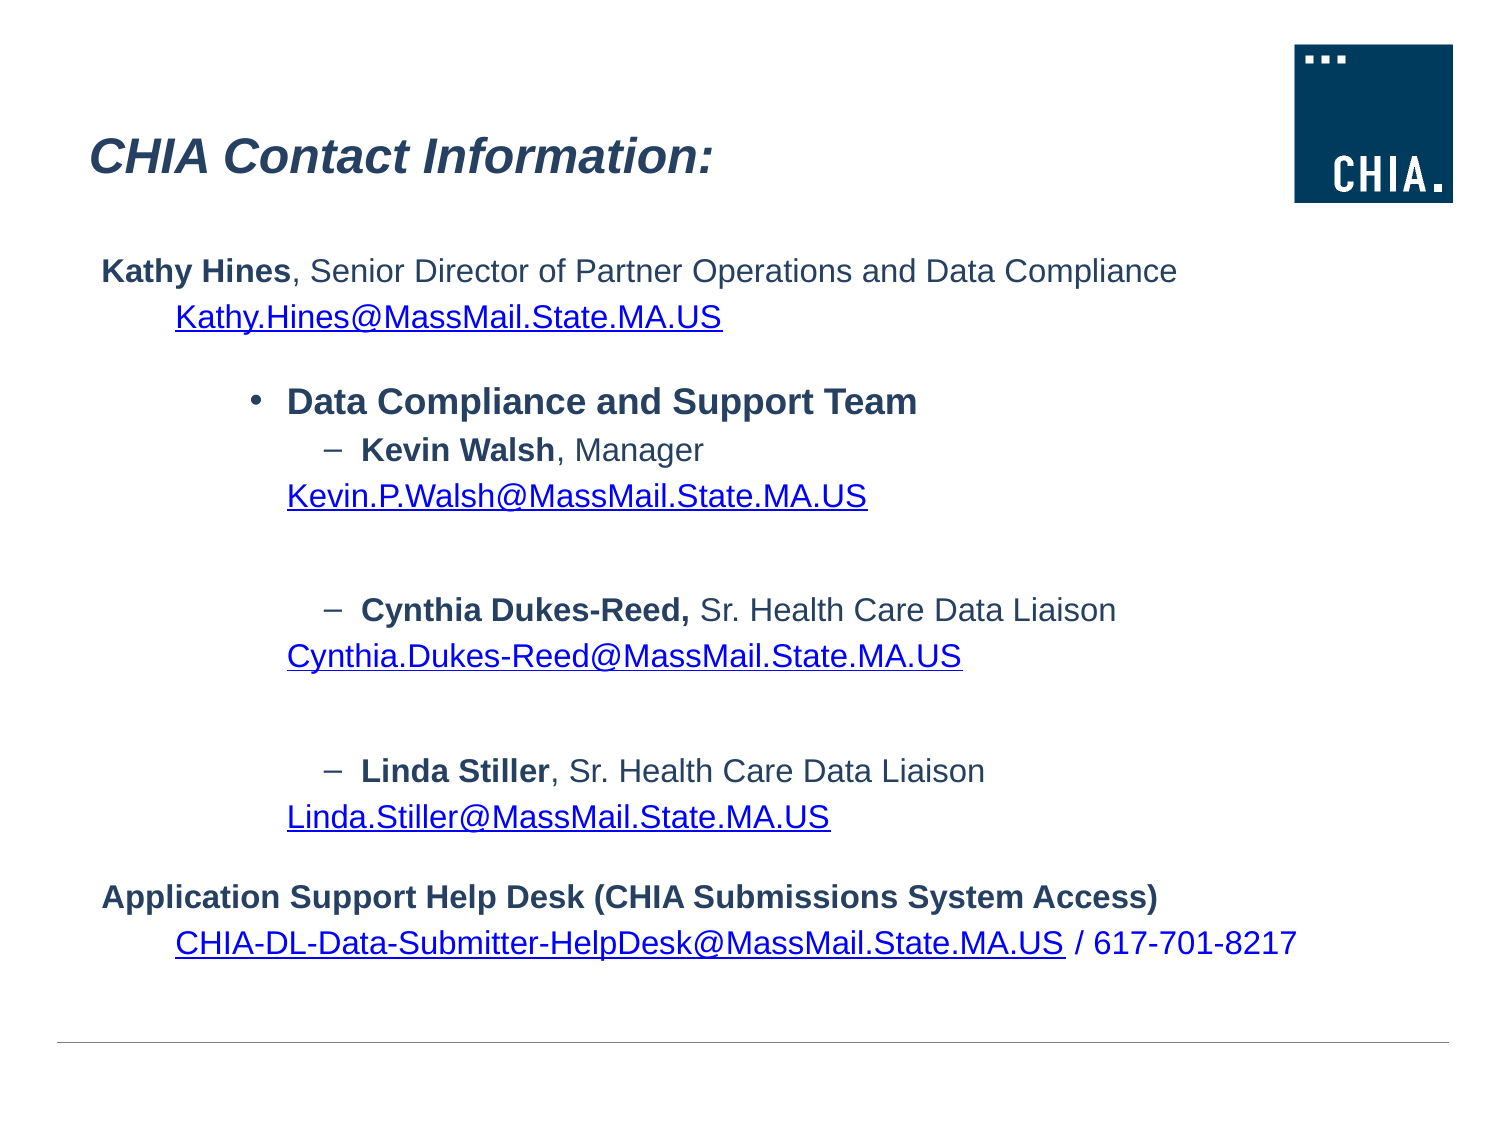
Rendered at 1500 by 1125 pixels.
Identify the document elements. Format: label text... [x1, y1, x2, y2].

picture [1260, 17, 1486, 243]
title CHIA Contact Information: [73, 101, 1393, 207]
list Kathy Hines, Senior Director of Partner Operations and Data Compliance Kathy.Hines@MassMail.State.MA.US Data Compliance and Support Team Kevin Walsh, Manager Kevin.P.Walsh@MassMail.State.MA.US Cynthia Dukes-Reed, Sr. Health Care Data Liaison Cynthia.Dukes-Reed@MassMail.State.MA.US Linda Stiller, Sr. Health Care Data Liaison Linda.Stiller@MassMail.State.MA.US Application Support Help Desk (CHIA Submissions System Access) CHIA-DL-Data-Submitter-HelpDesk@MassMail.State.MA.US / 617-701-8217 [86, 242, 1405, 974]
